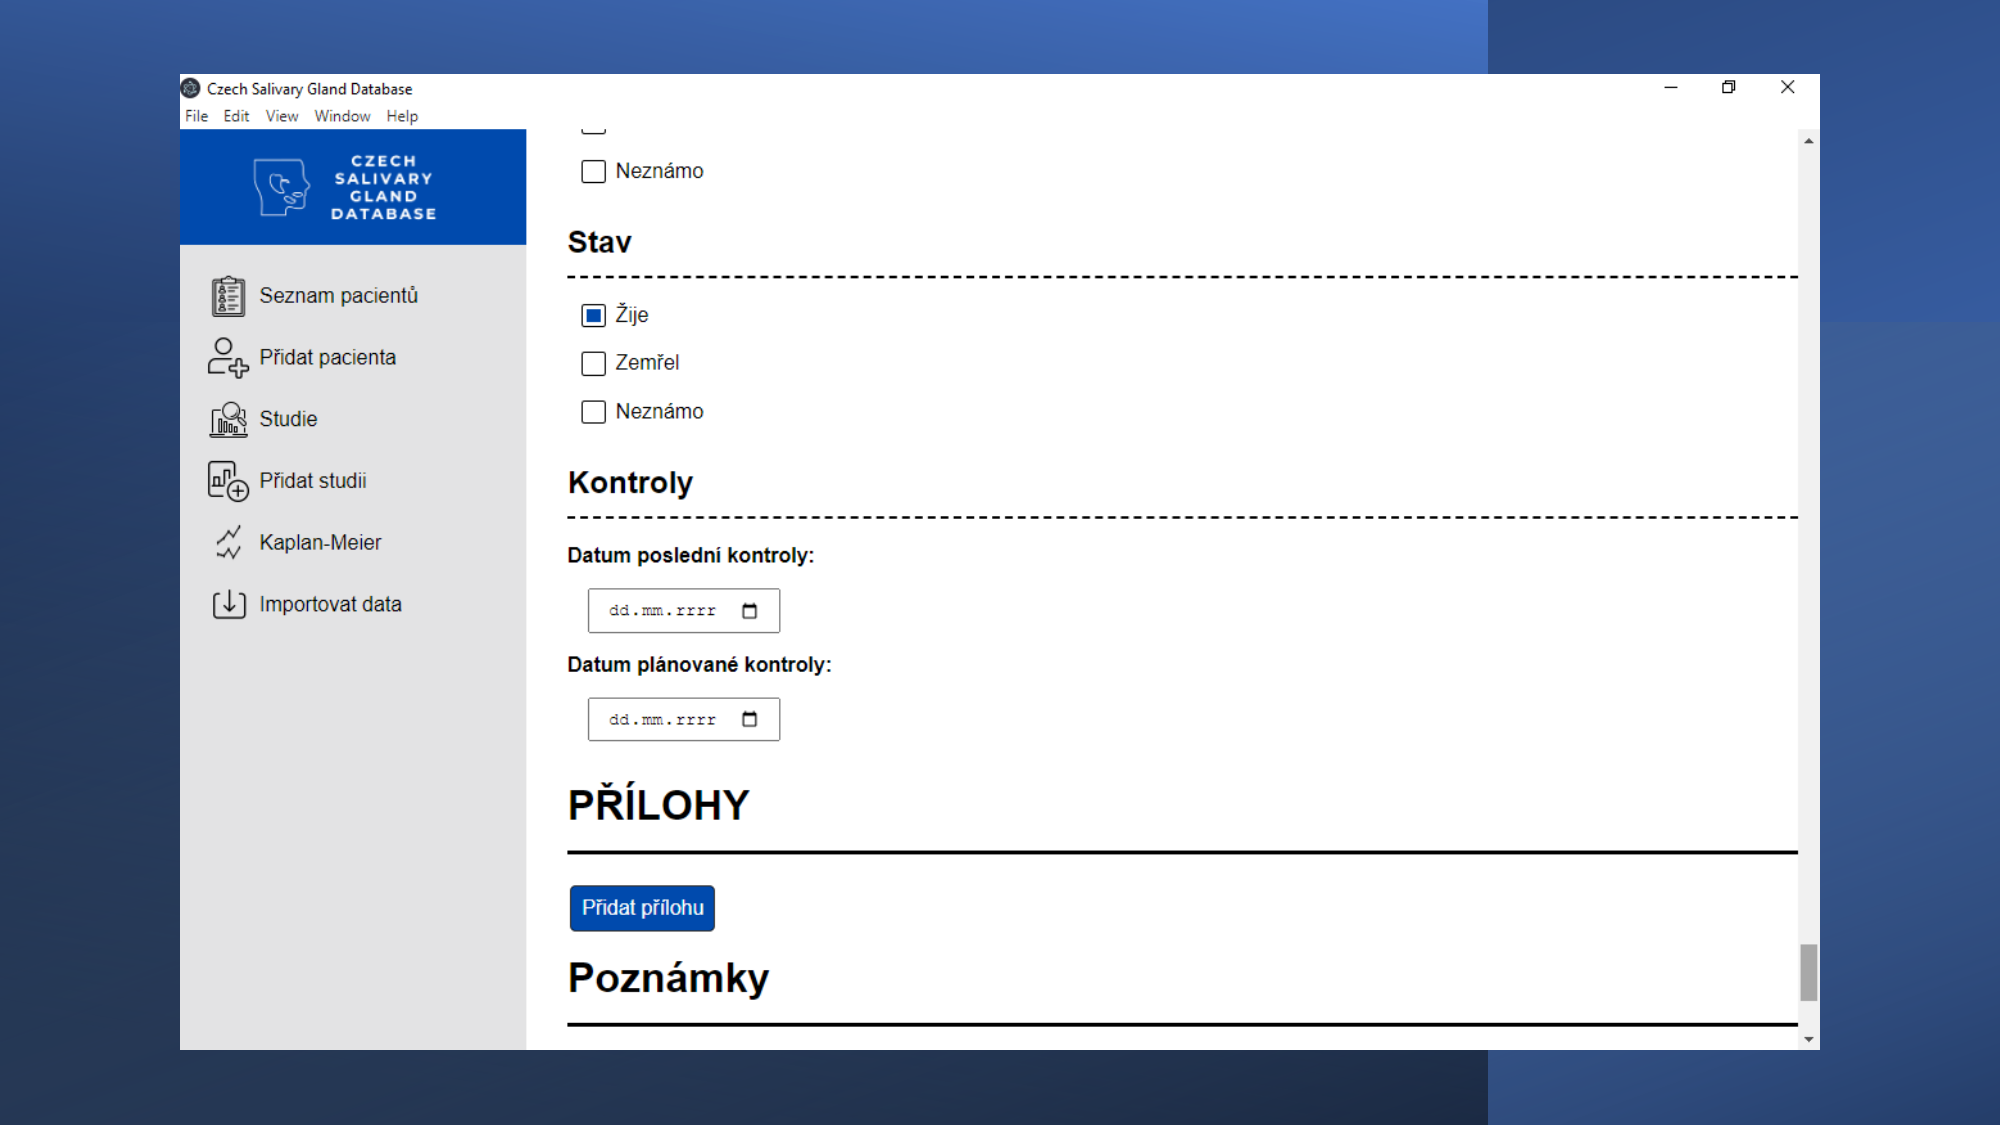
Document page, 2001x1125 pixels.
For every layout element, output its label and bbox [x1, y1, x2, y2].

text_box [0, 321, 2000, 1125]
picture [180, 74, 1820, 1050]
text_box [1489, 0, 2000, 321]
text_box [0, 0, 1489, 321]
